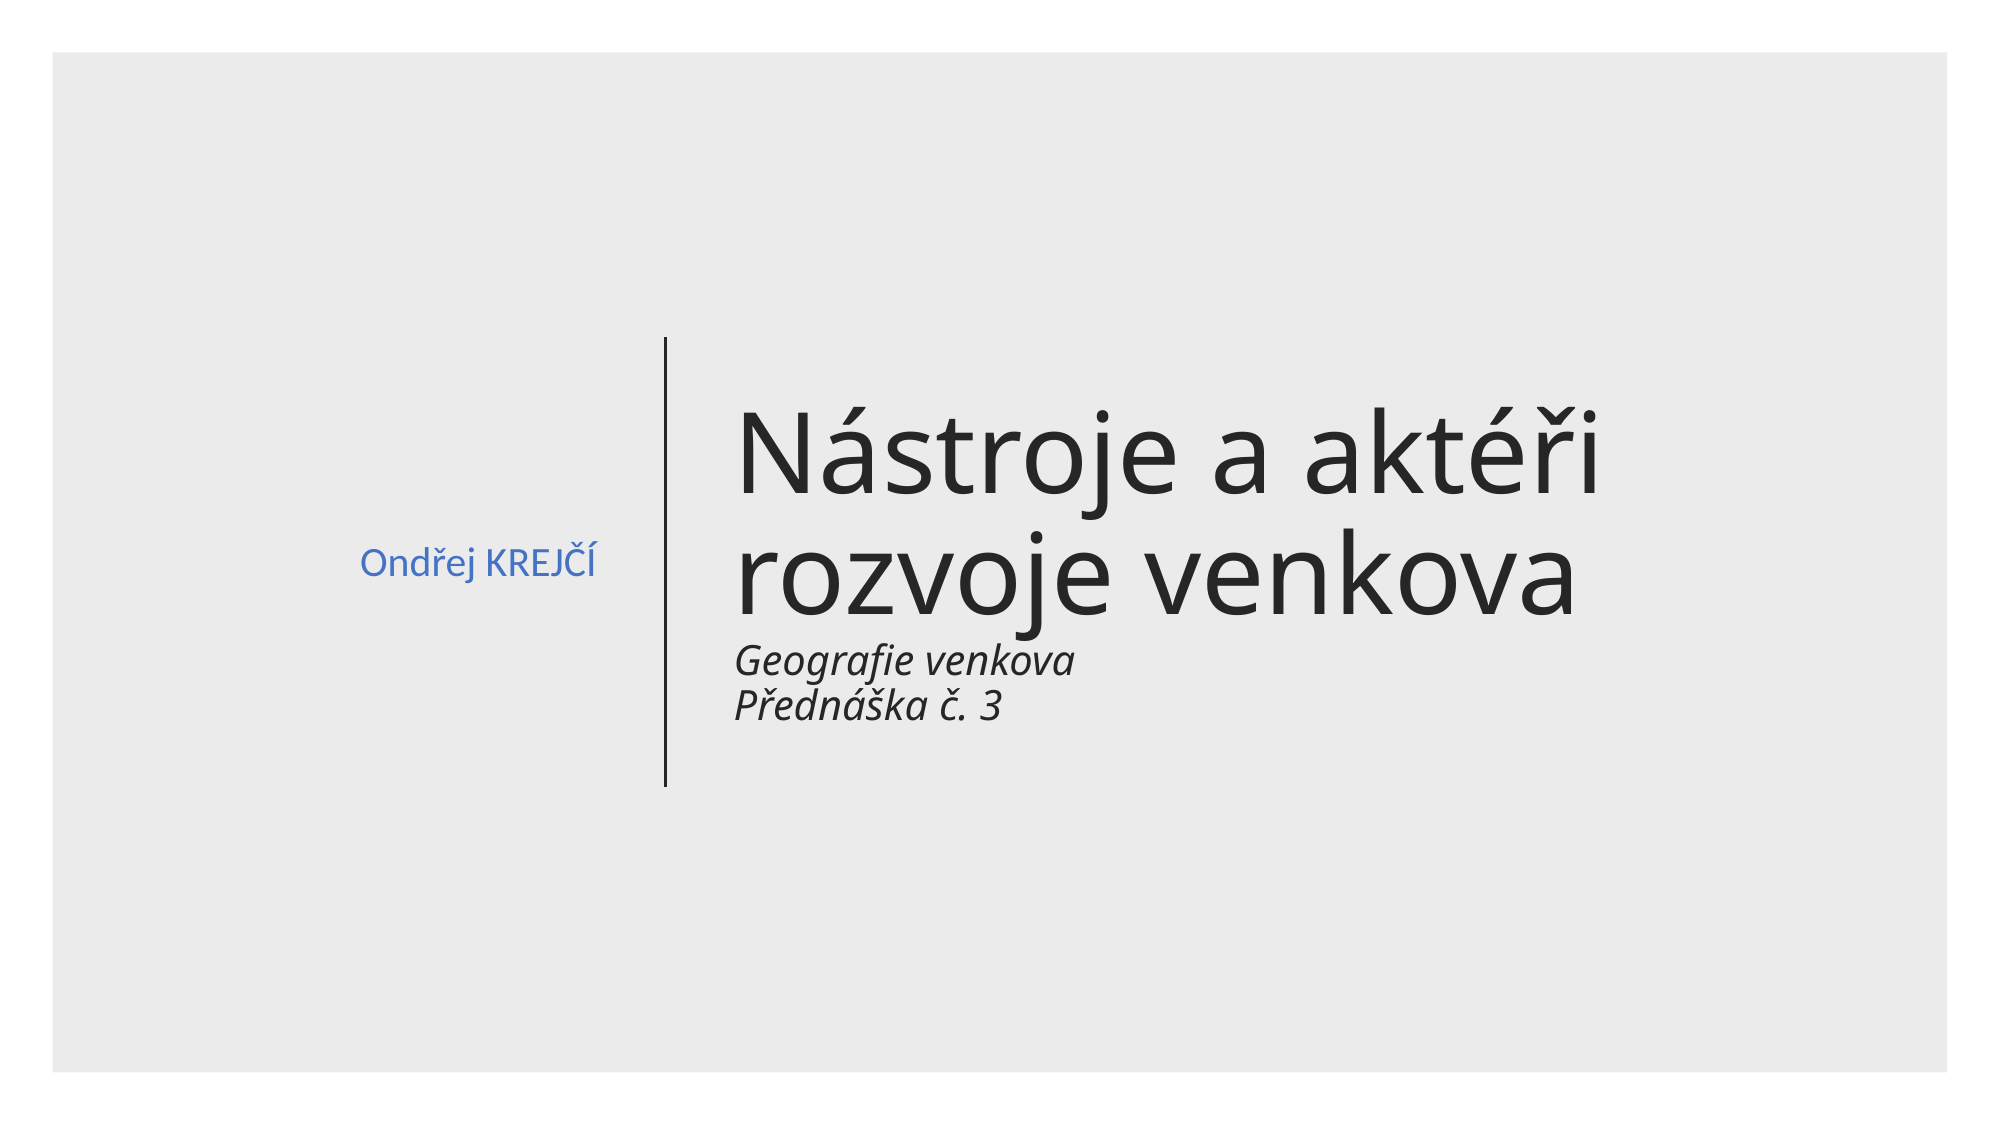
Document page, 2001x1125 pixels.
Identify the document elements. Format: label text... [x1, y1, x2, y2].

title Nástroje a aktéři rozvoje venkova Geografie venkova Přednáška č. 3 [718, 158, 1829, 967]
text_box [52, 51, 1948, 1073]
subtitle Ondřej KREJČÍ [167, 158, 612, 967]
